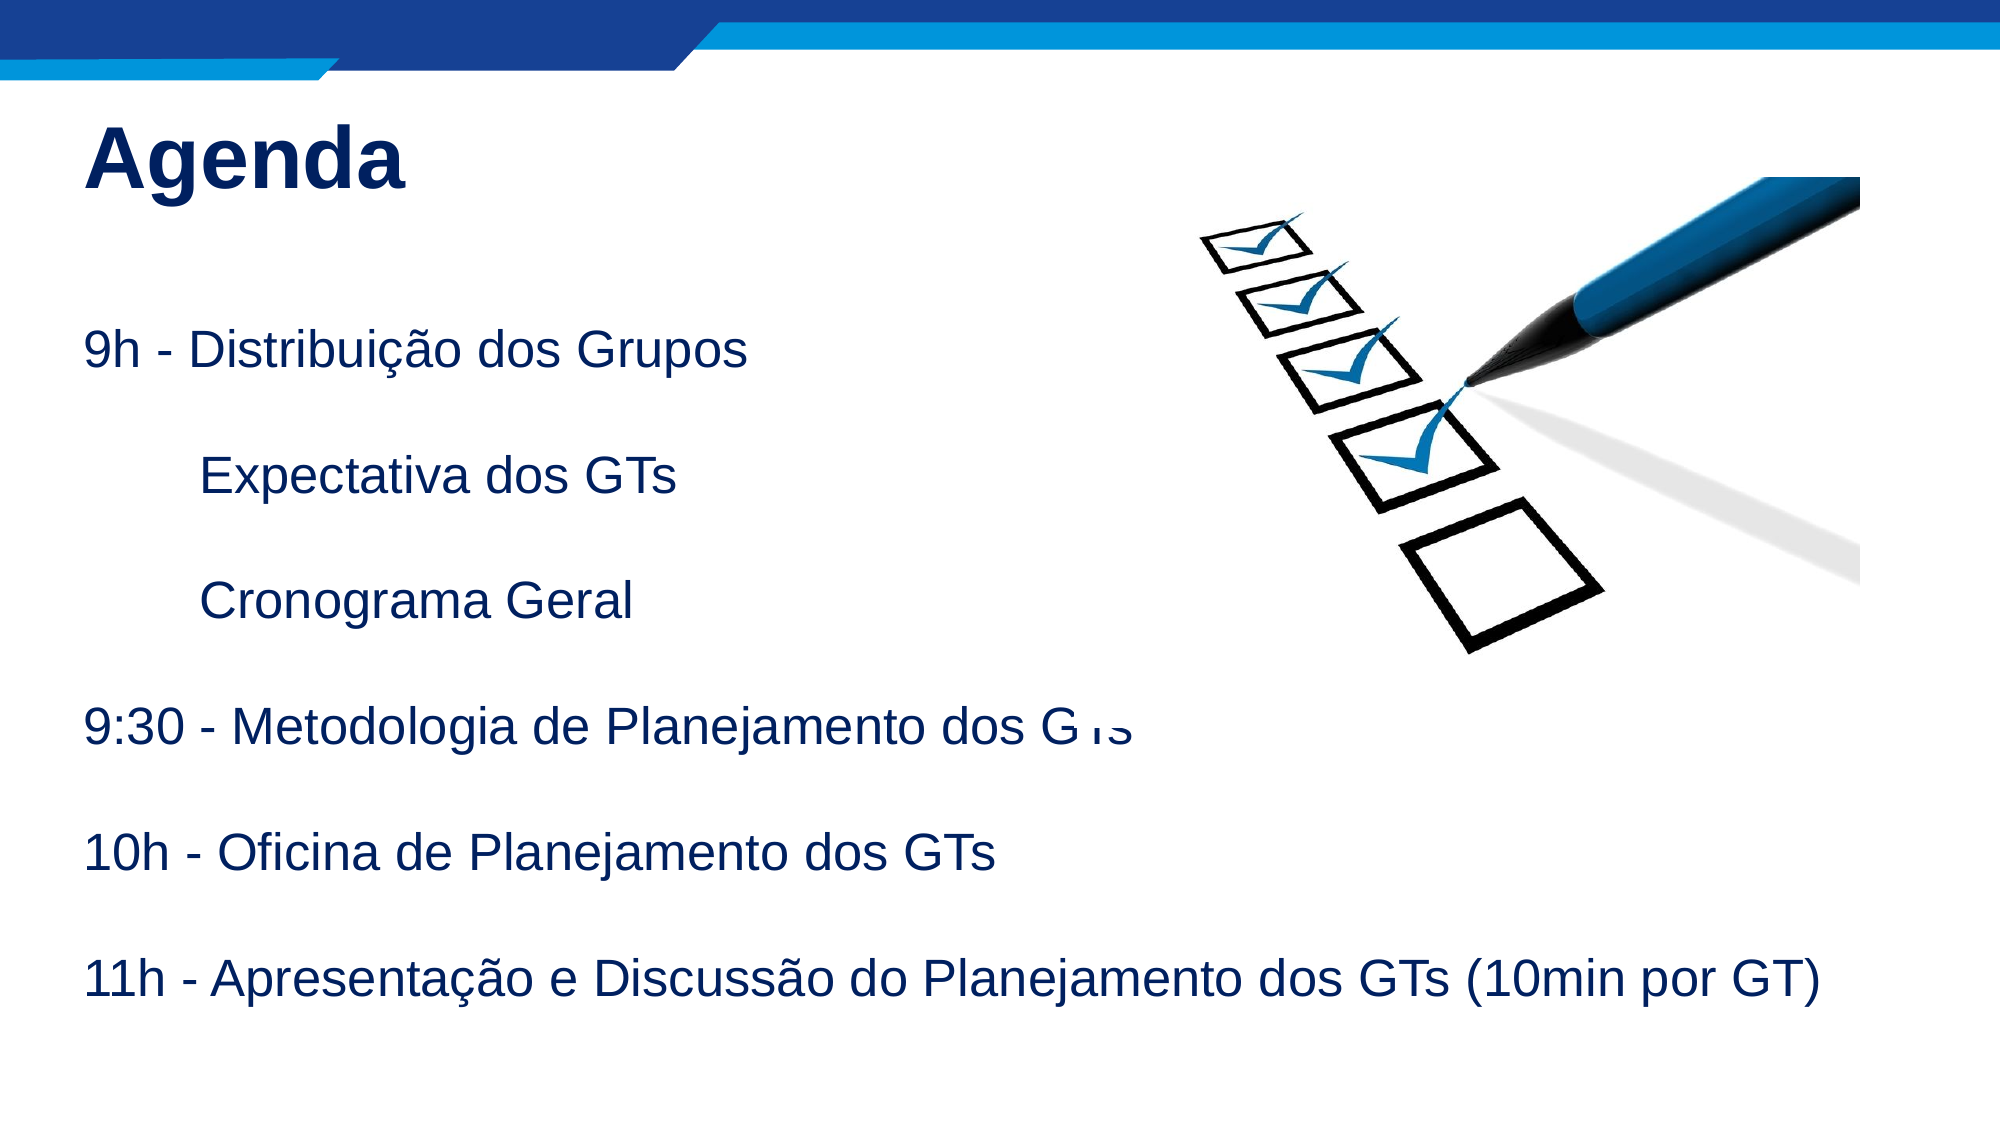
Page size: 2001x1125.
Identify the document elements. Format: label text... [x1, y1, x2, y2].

picture [1074, 177, 1860, 728]
title Agenda [68, 97, 1932, 223]
text_box 9h - Distribuição dos Grupos Expectativa dos GTs Cronograma Geral 9:30 - Metodologia de Planejamento dos GTs 10h - Oficina de Planejamento dos GTs 11h - Apresentação e Discussão do Planejamento dos GTs (10min por GT) [68, 236, 1932, 1028]
